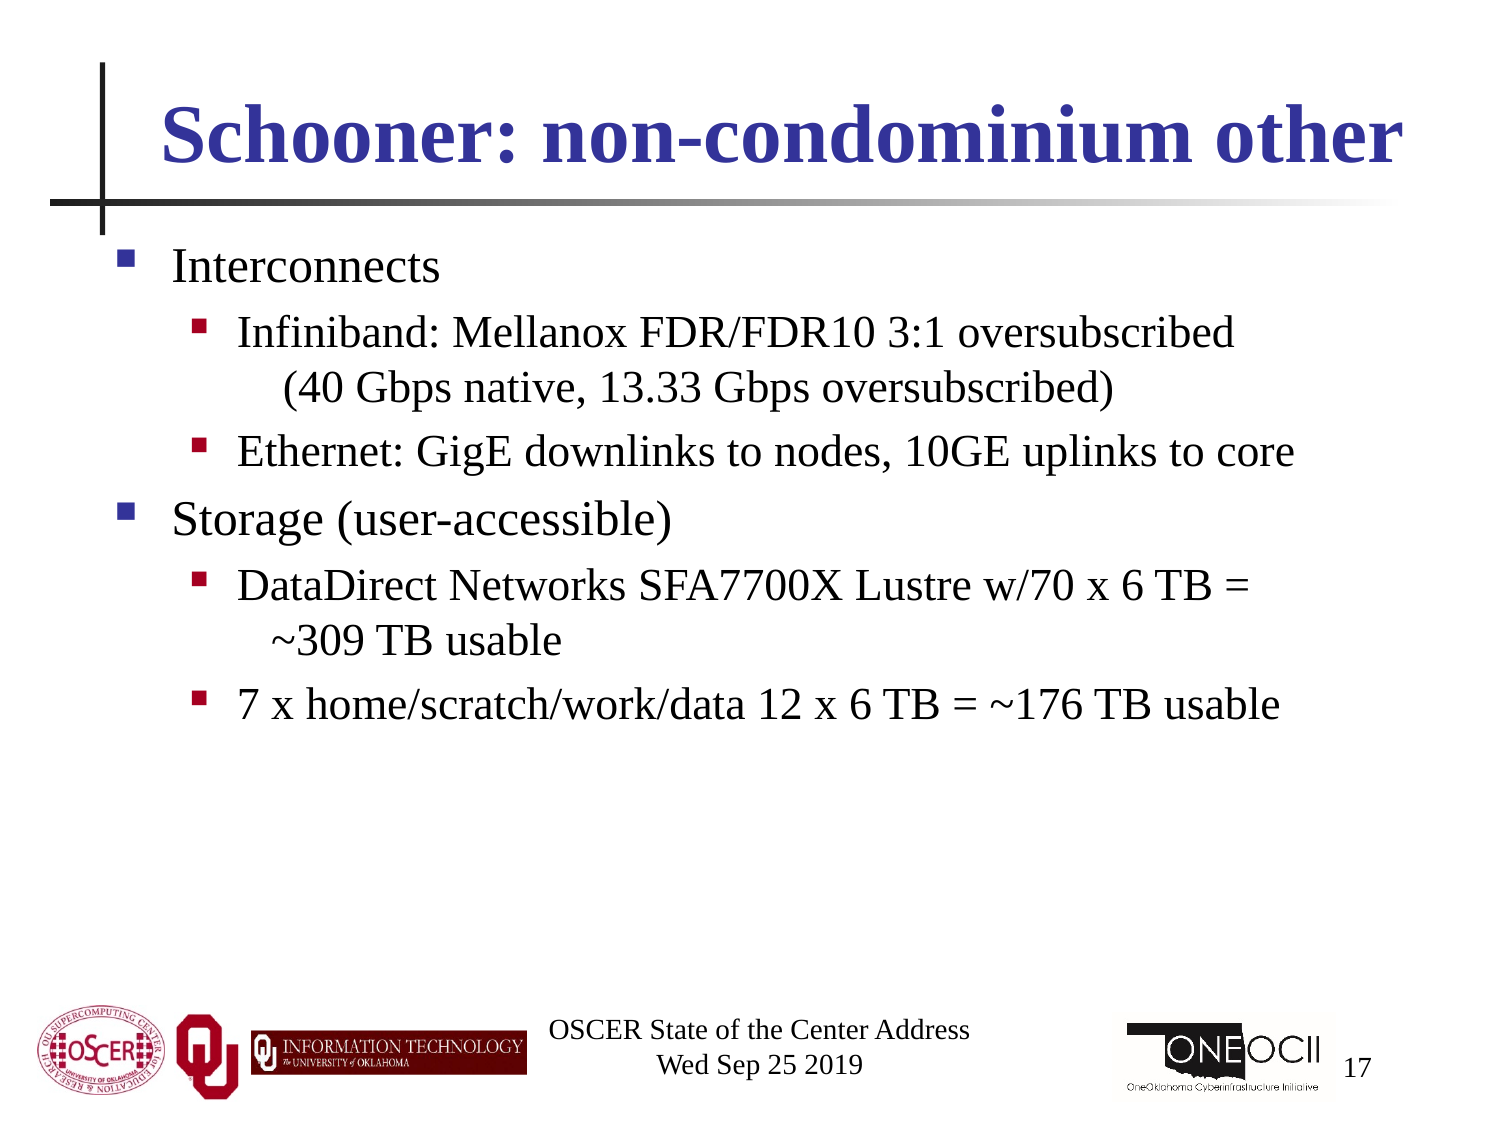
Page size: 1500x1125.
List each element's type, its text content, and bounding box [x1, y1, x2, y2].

picture [174, 1012, 240, 1102]
footer OSCER State of the Center Address Wed Sep 25 2019 [431, 1012, 1088, 1088]
title Schooner: non-condominium other [124, 74, 1442, 187]
slide_number 17 [1174, 1015, 1388, 1091]
picture [247, 1028, 431, 1078]
picture [1112, 1012, 1336, 1102]
list Interconnects Infiniband: Mellanox FDR/FDR10 3:1 oversubscribed (40 Gbps native, 13.33 Gbps oversubscribed) Ethernet: GigE downlinks to nodes, 10GE uplinks to core Storage (user-accessible) DataDirect Networks SFA7700X Lustre w/70 x 6 TB = ~309 TB usable 7 x home/scratch/work/data 12 x 6 TB = ~176 TB usable [99, 224, 1401, 988]
picture [37, 1005, 165, 1095]
